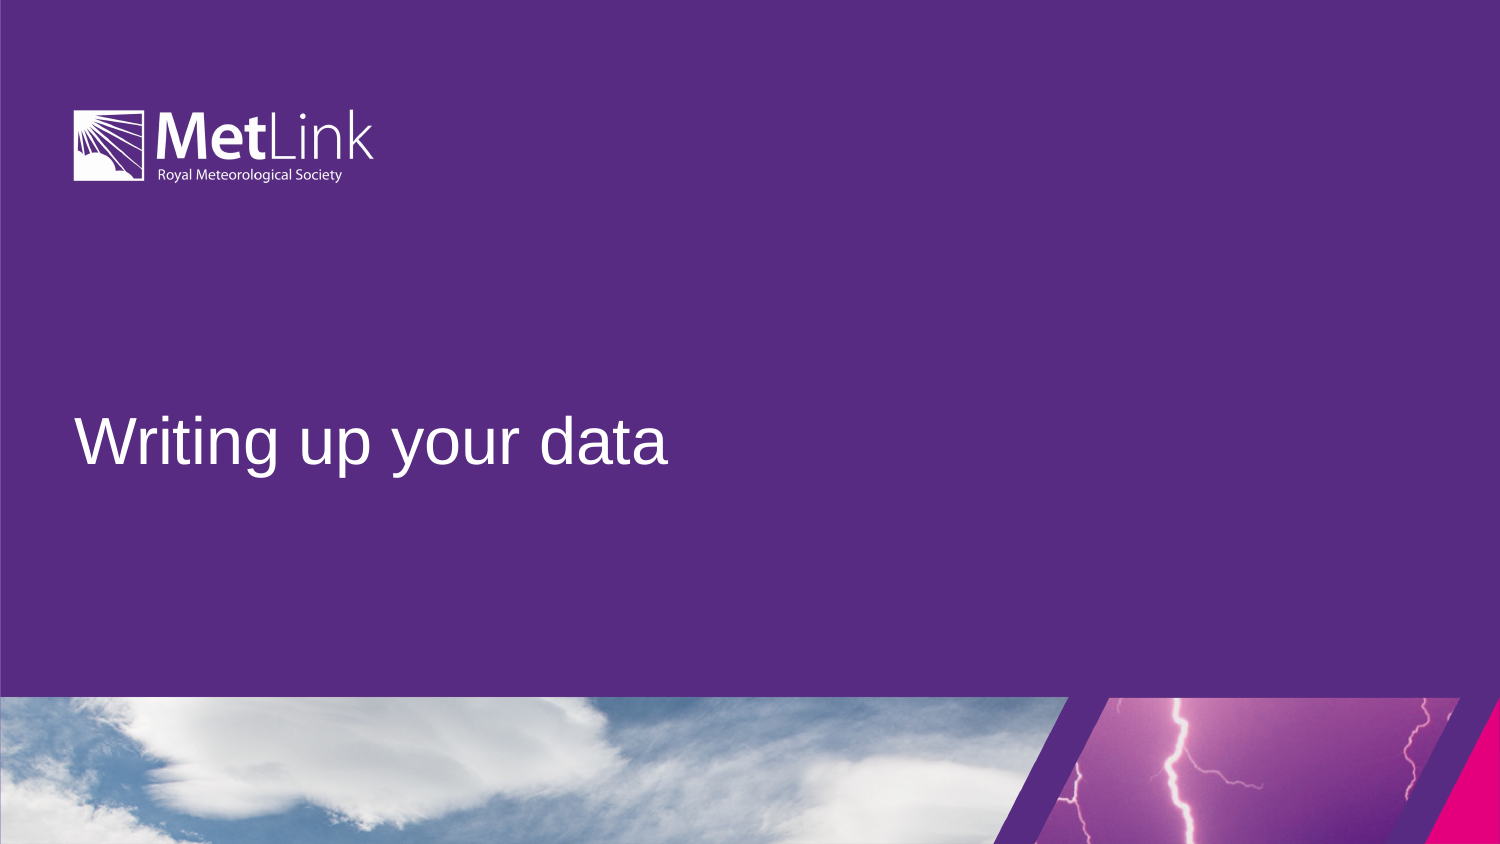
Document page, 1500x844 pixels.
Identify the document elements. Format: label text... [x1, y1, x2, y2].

title Writing up your data [59, 240, 1434, 646]
picture [0, 0, 1500, 844]
